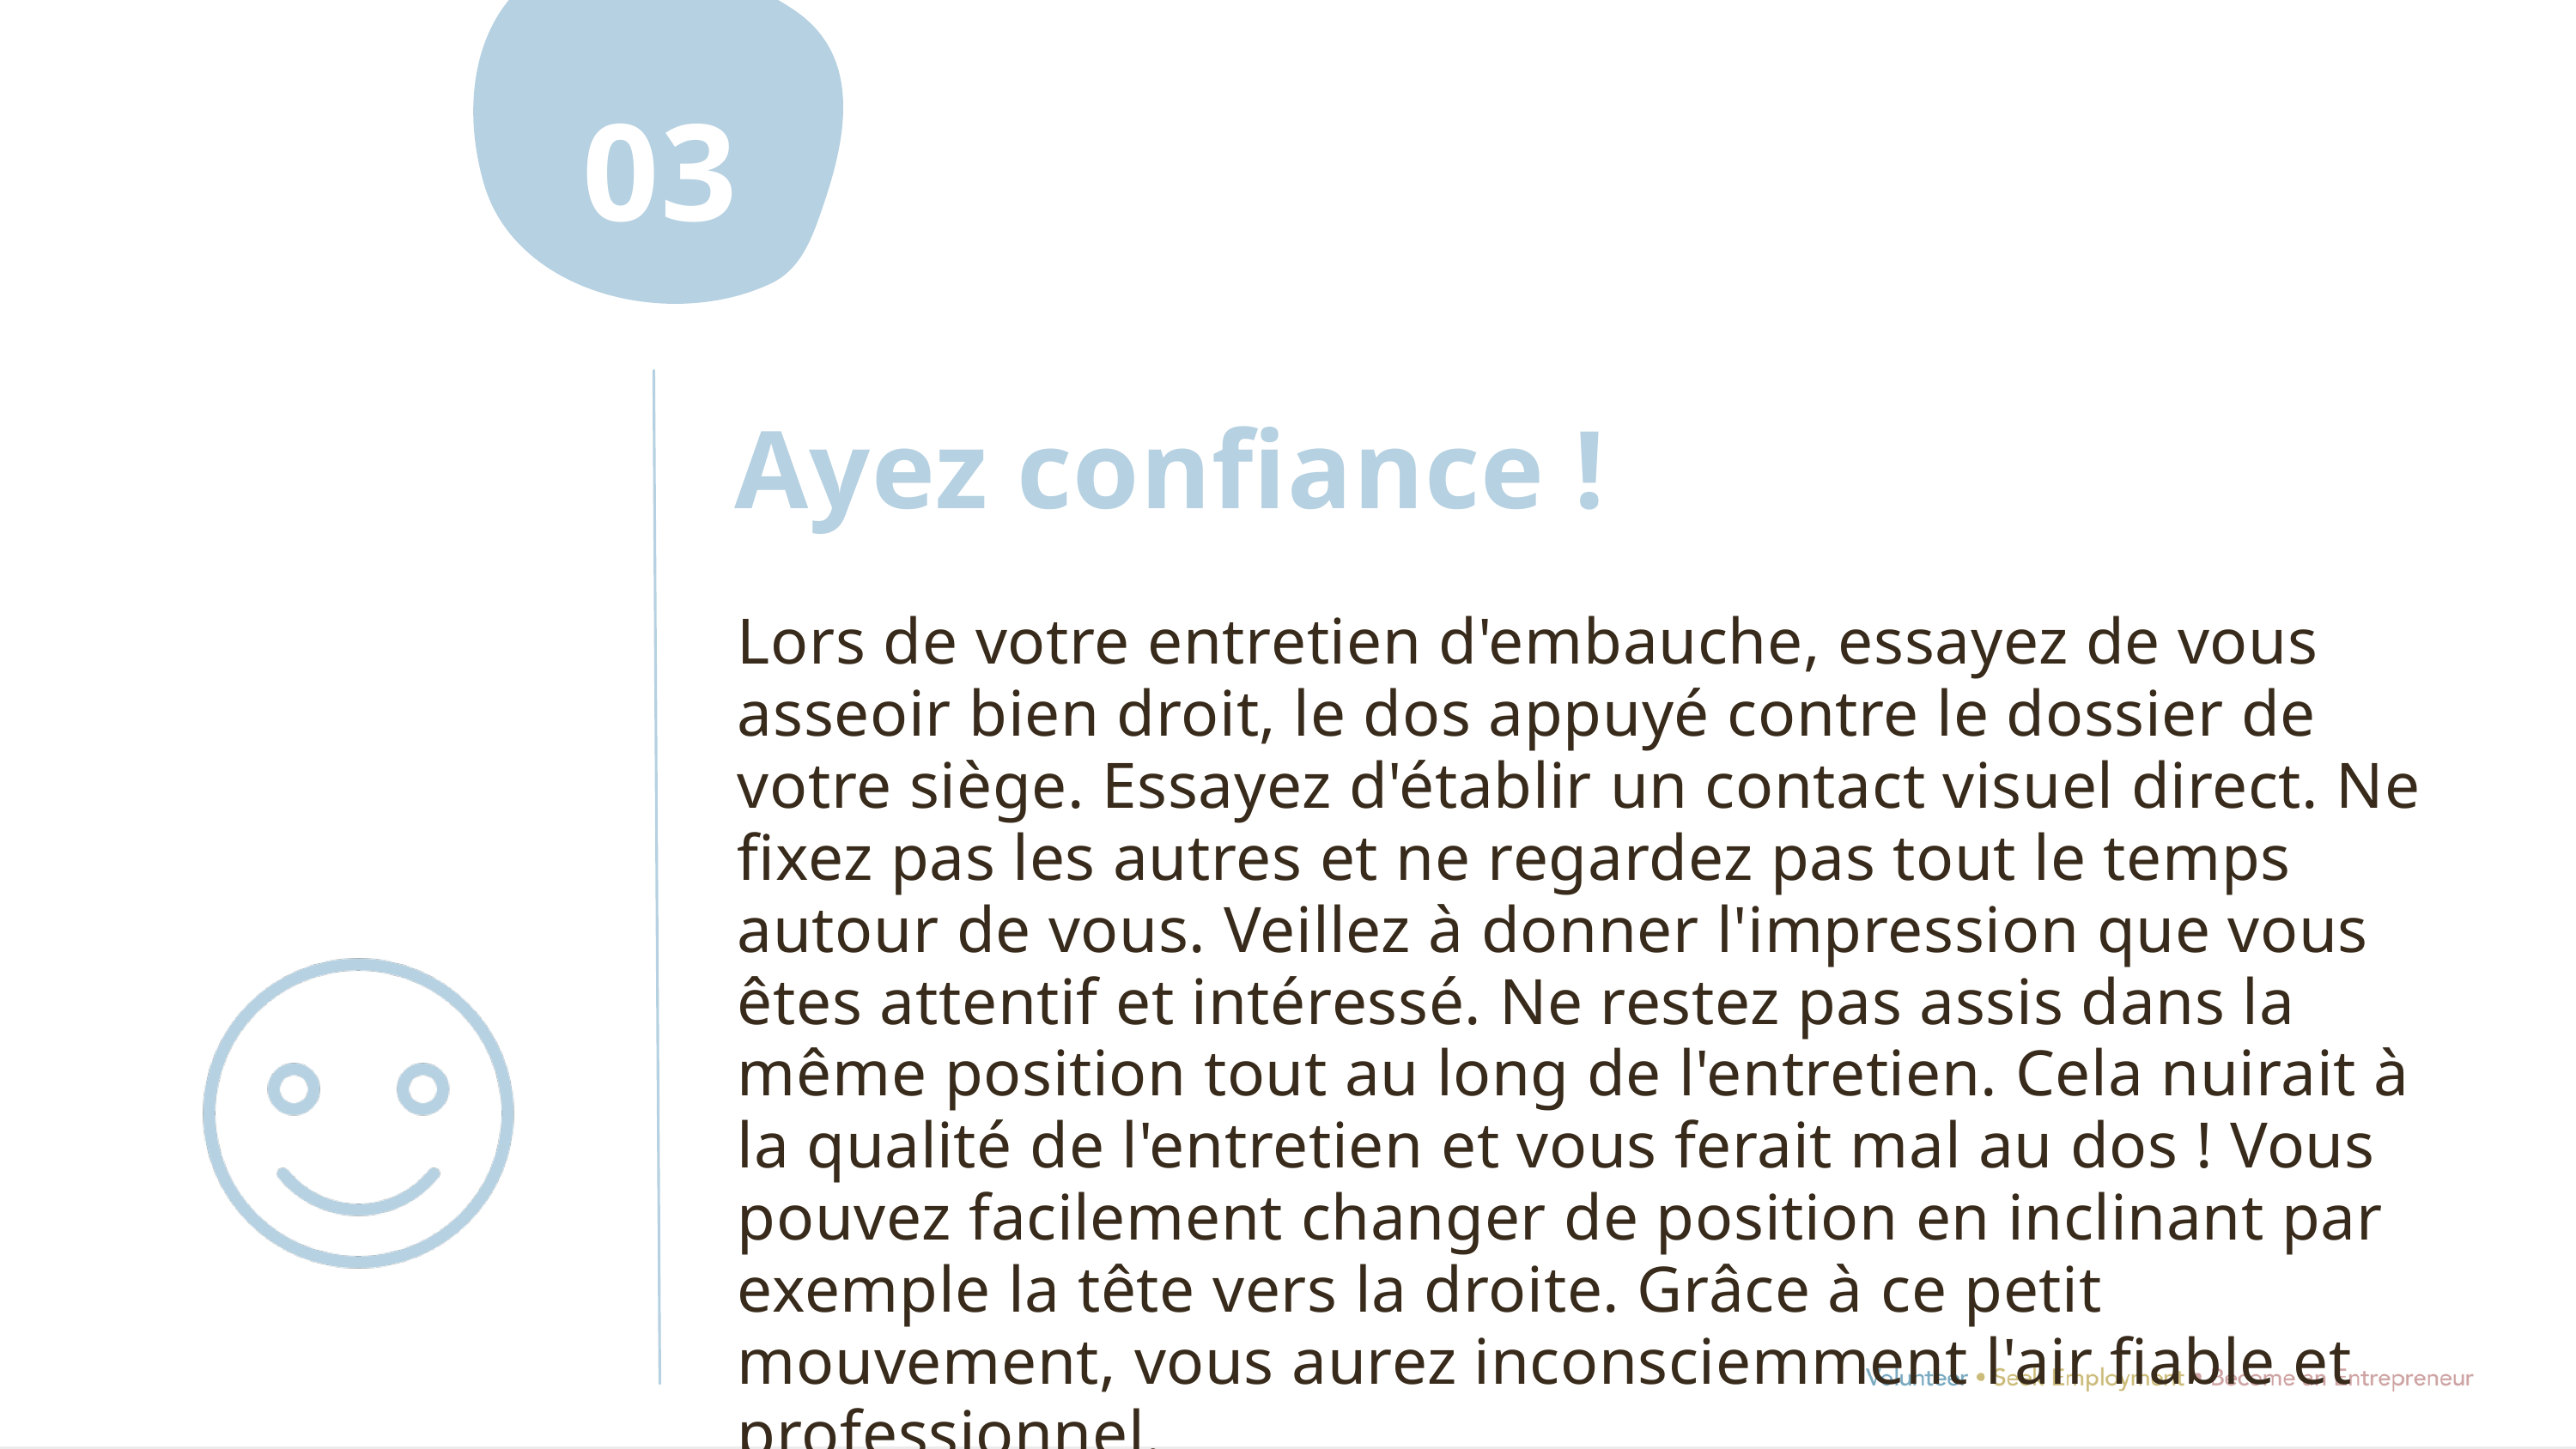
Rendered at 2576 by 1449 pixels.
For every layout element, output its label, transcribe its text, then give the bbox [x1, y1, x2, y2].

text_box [0, 1446, 2570, 1449]
text_box [2422, 1347, 2538, 1421]
text_box Lors de votre entretien d'embauche, essayez de vous asseoir bien droit, le dos appuyé contre le dossier de votre siège. Essayez d'établir un contact visuel direct. Ne fixez pas les autres et ne regardez pas tout le temps autour de vous. Veillez à donner l'impression que vous êtes attentif et intéressé. Ne restez pas assis dans la même position tout au long de l'entretien. Cela nuirait à la qualité de l'entretien et vous ferait mal au dos ! Vous pouvez facilement changer de position en inclinant par exemple la tête vers la droite. Grâce à ce petit mouvement, vous aurez inconsciemment l'air fiable et professionnel. [738, 604, 2422, 1443]
text_box [165, 920, 552, 1307]
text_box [480, 0, 841, 312]
text_box Ayez confiance ! [734, 421, 2357, 638]
